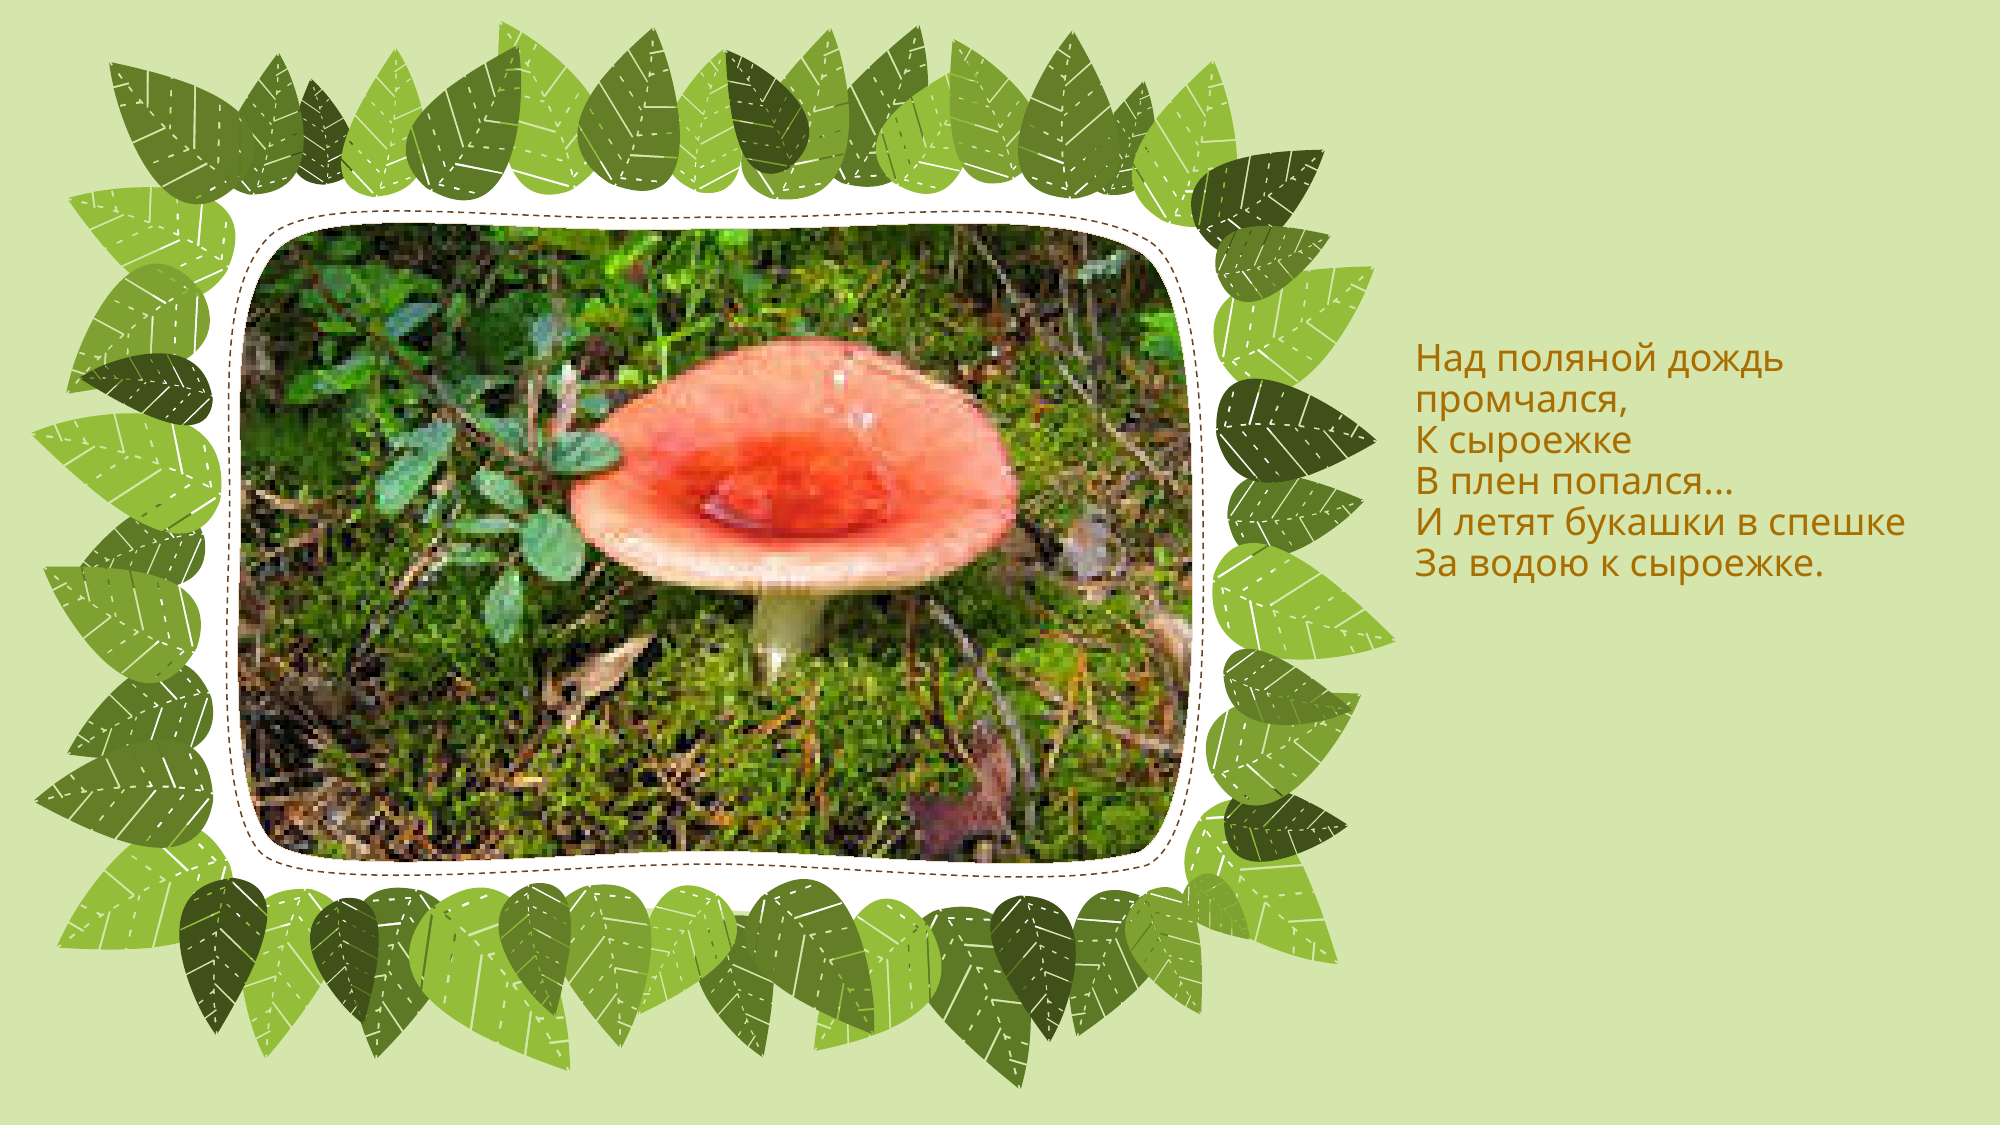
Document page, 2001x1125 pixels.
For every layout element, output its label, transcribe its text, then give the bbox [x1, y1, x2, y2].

picture [237, 222, 1193, 864]
title Над поляной дождь промчался, К сыроежке В плен попался... И летят букашки в спешке За водою к сыроежке. [1399, 299, 1938, 638]
